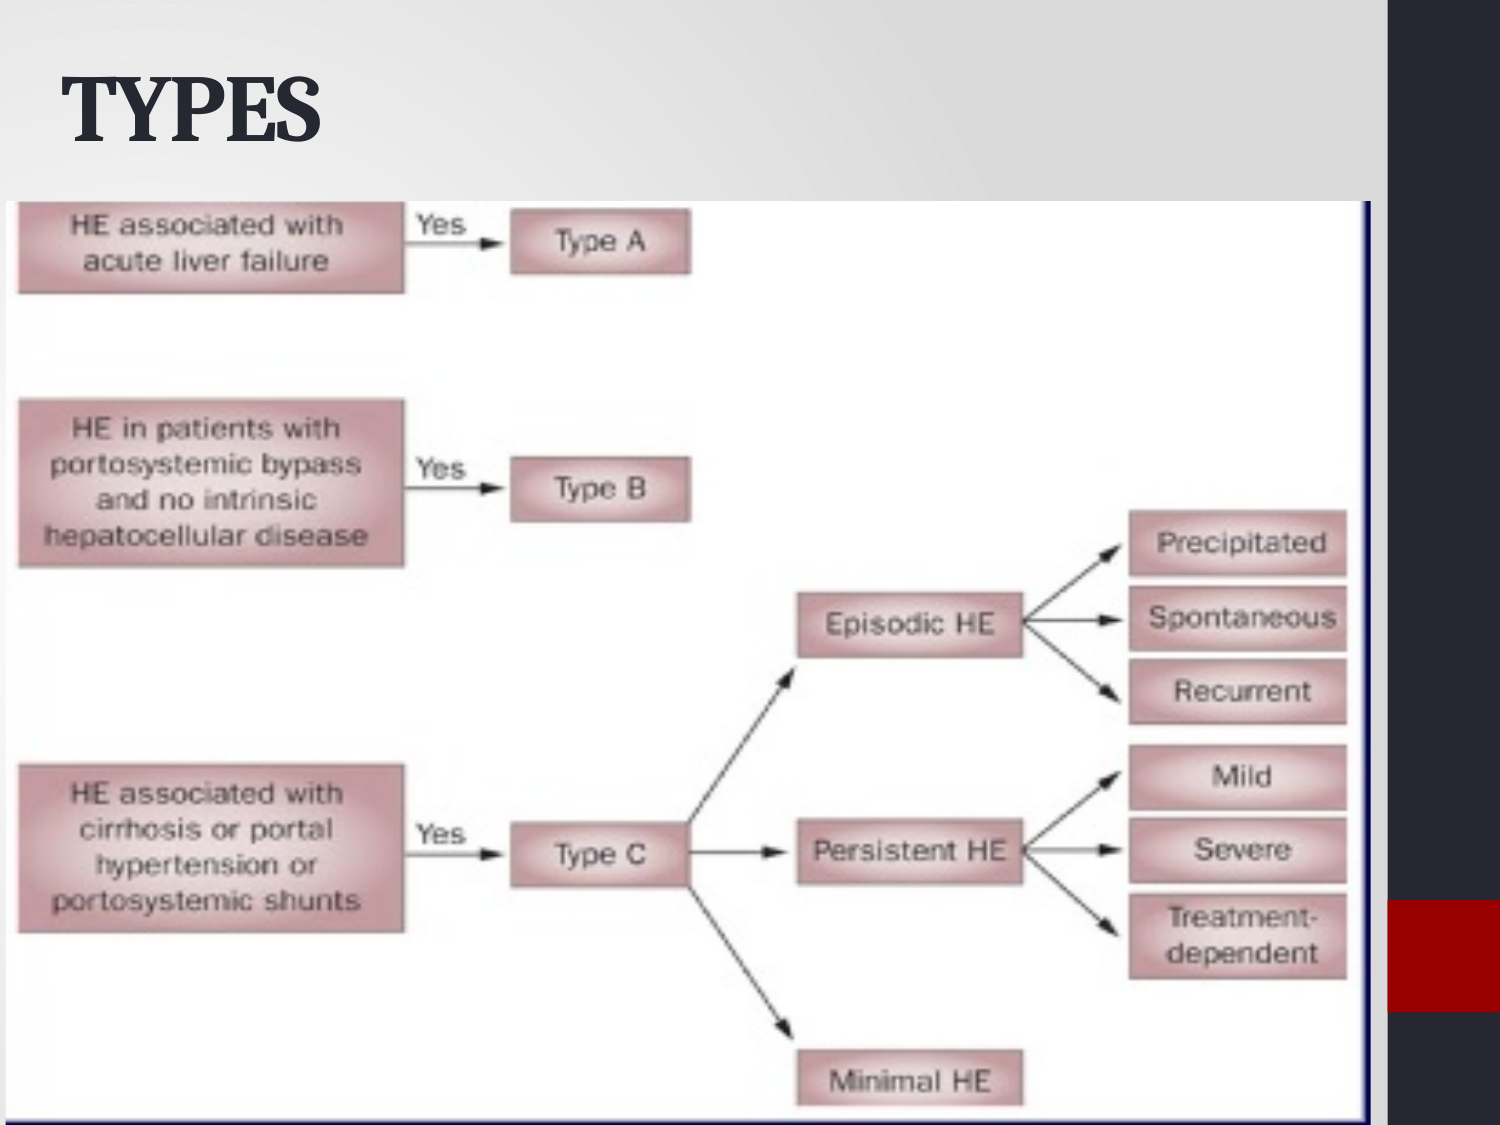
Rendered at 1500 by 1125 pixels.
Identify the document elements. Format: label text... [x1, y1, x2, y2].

title TYPES [46, 9, 1297, 194]
picture [5, 201, 1372, 1125]
